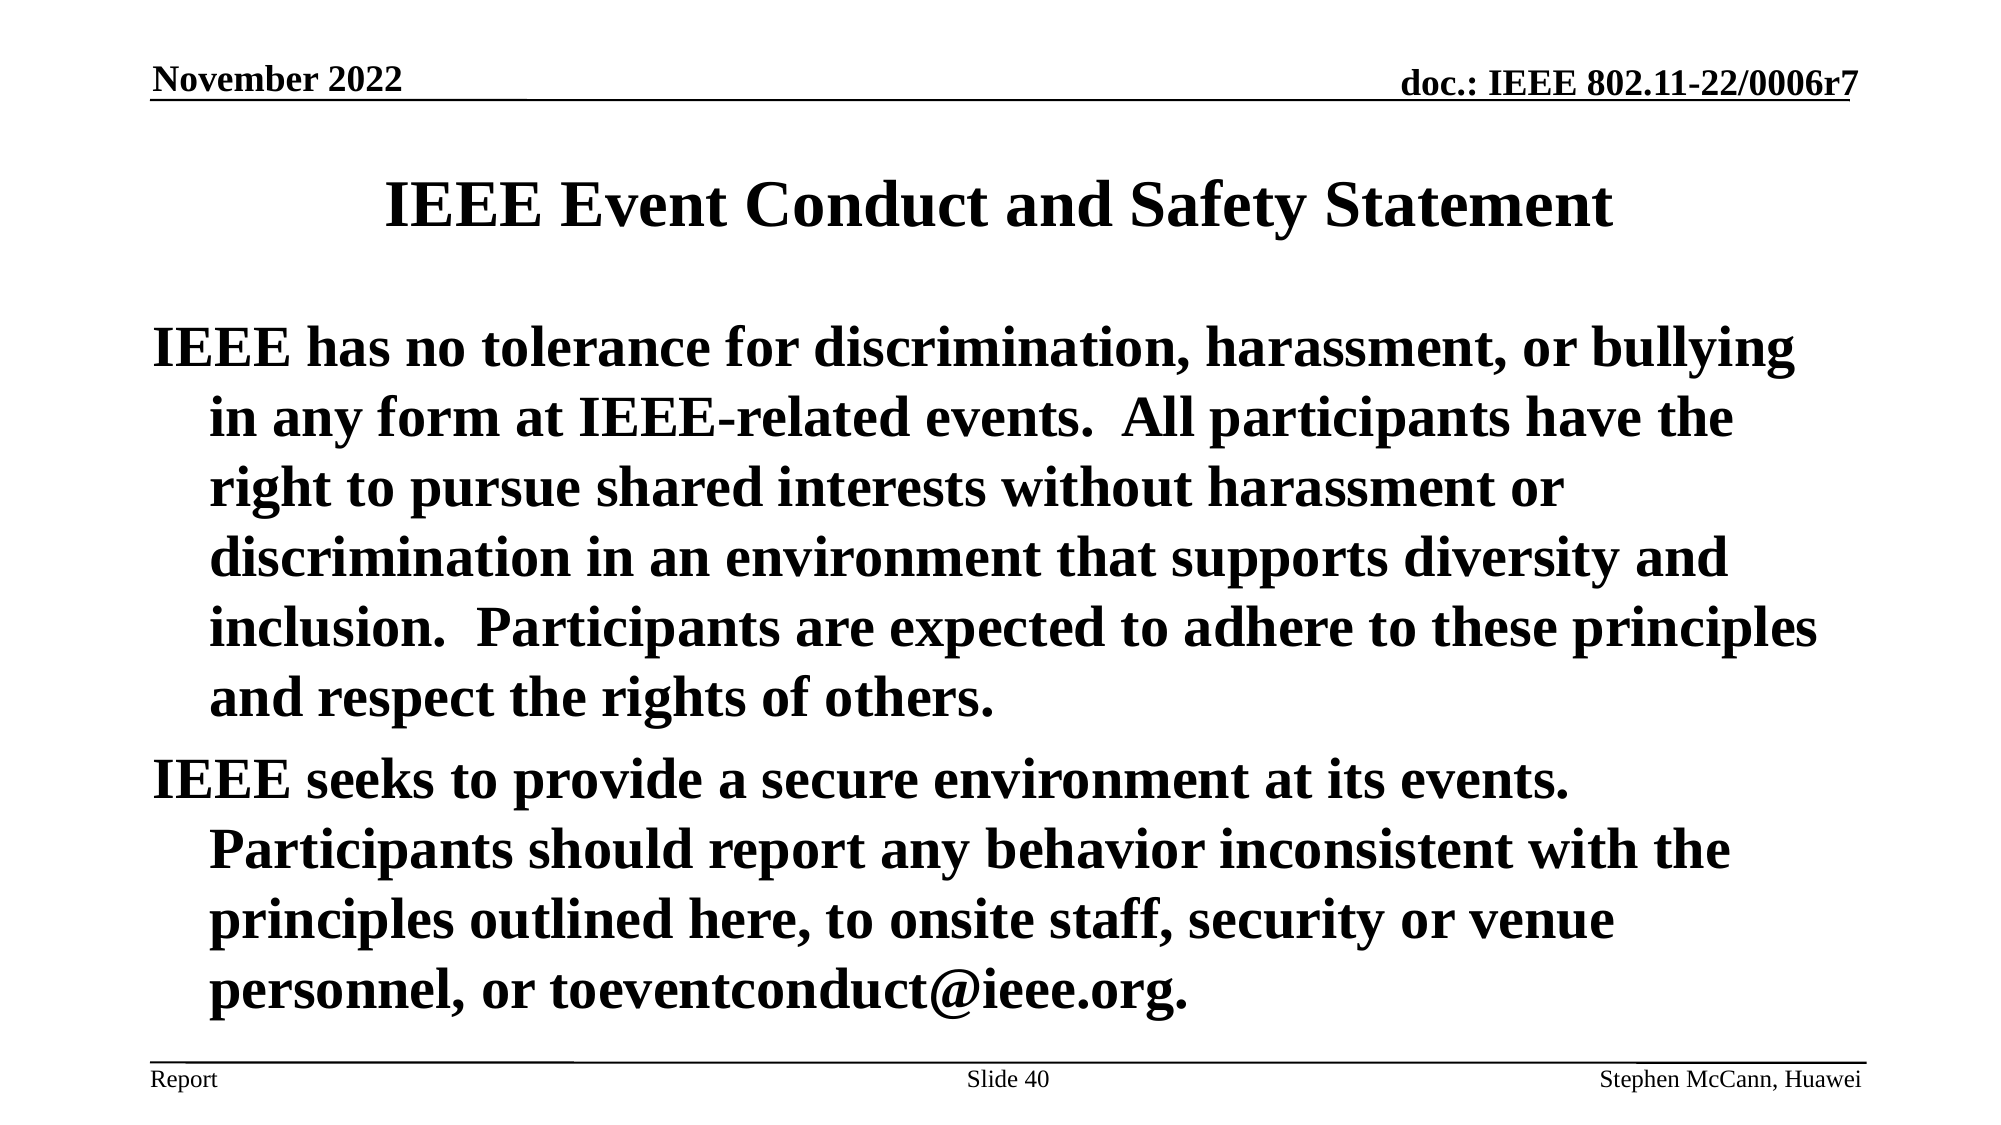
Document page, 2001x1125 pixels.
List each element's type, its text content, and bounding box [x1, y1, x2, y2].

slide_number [152, 54, 563, 100]
title IEEE Event Conduct and Safety Statement [149, 112, 1850, 288]
list IEEE has no tolerance for discrimination, harassment, or bullying in any form at IEEE-related events. All participants have the right to pursue shared interests without harassment or discrimination in an environment that supports diversity and inclusion. Participants are expected to adhere to these principles and respect the rights of others. IEEE seeks to provide a secure environment at its events. Participants should report any behavior inconsistent with the principles outlined here, to onsite staff, security or venue personnel, or toeventconduct@ieee.org. [137, 299, 1863, 1059]
slide_number Slide 40 [950, 1061, 1067, 1123]
footer Stephen McCann, Huawei [1222, 1061, 1863, 1093]
